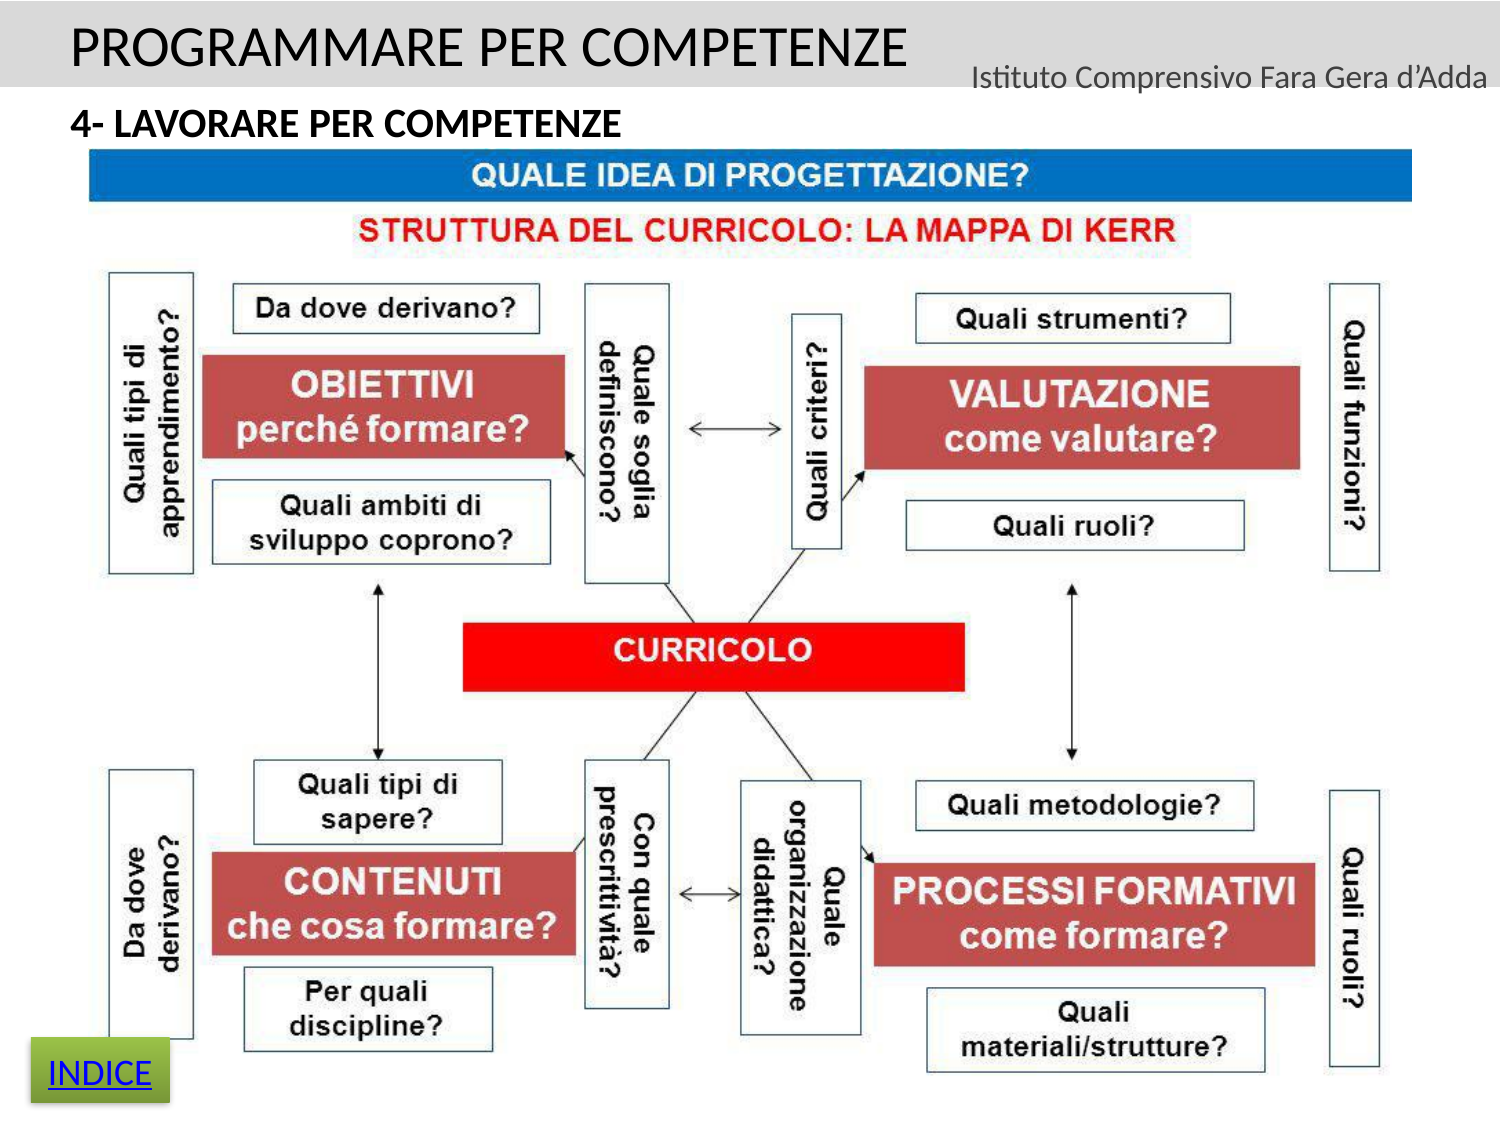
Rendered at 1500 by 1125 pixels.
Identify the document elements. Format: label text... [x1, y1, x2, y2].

text_box Istituto Comprensivo Fara Gera d’Adda [936, 47, 1500, 96]
text_box PROGRAMMARE PER COMPETENZE [55, 1, 925, 86]
picture [88, 148, 1412, 1125]
text_box [0, 0, 1500, 89]
text_box 4- LAVORARE PER COMPETENZE [55, 89, 1471, 154]
text_box INDICE [30, 1037, 83, 1103]
